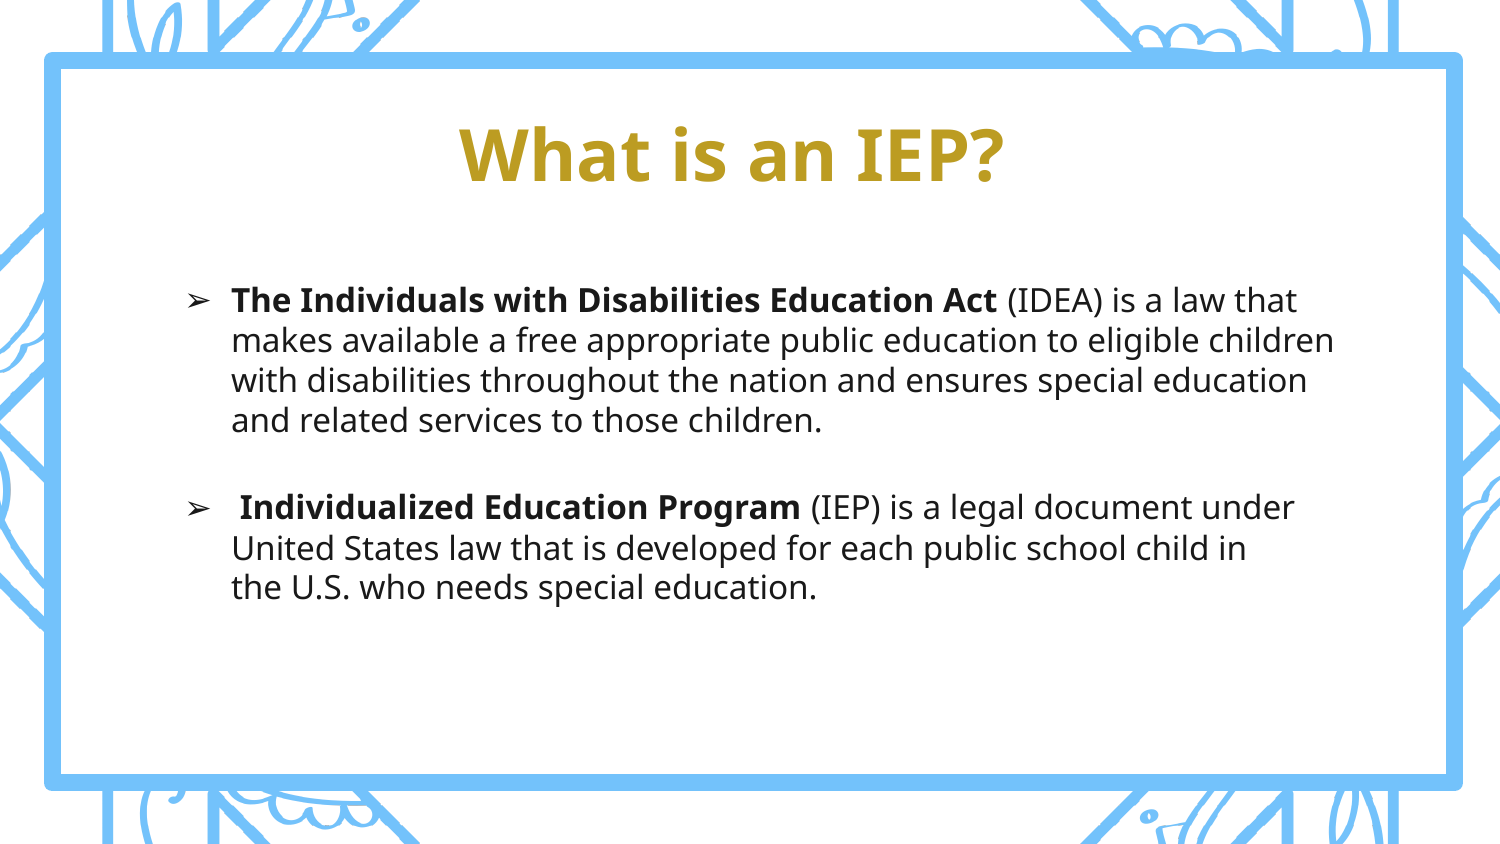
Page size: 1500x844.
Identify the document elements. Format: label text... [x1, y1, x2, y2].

picture [0, 0, 1500, 844]
title What is an IEP? [80, 105, 1385, 200]
list The Individuals with Disabilities Education Act (IDEA) is a law that makes available a free appropriate public education to eligible children with disabilities throughout the nation and ensures special education and related services to those children. Individualized Education Program (IEP) is a legal document under United States law that is developed for each public school child in the U.S. who needs special education. [148, 231, 1359, 754]
